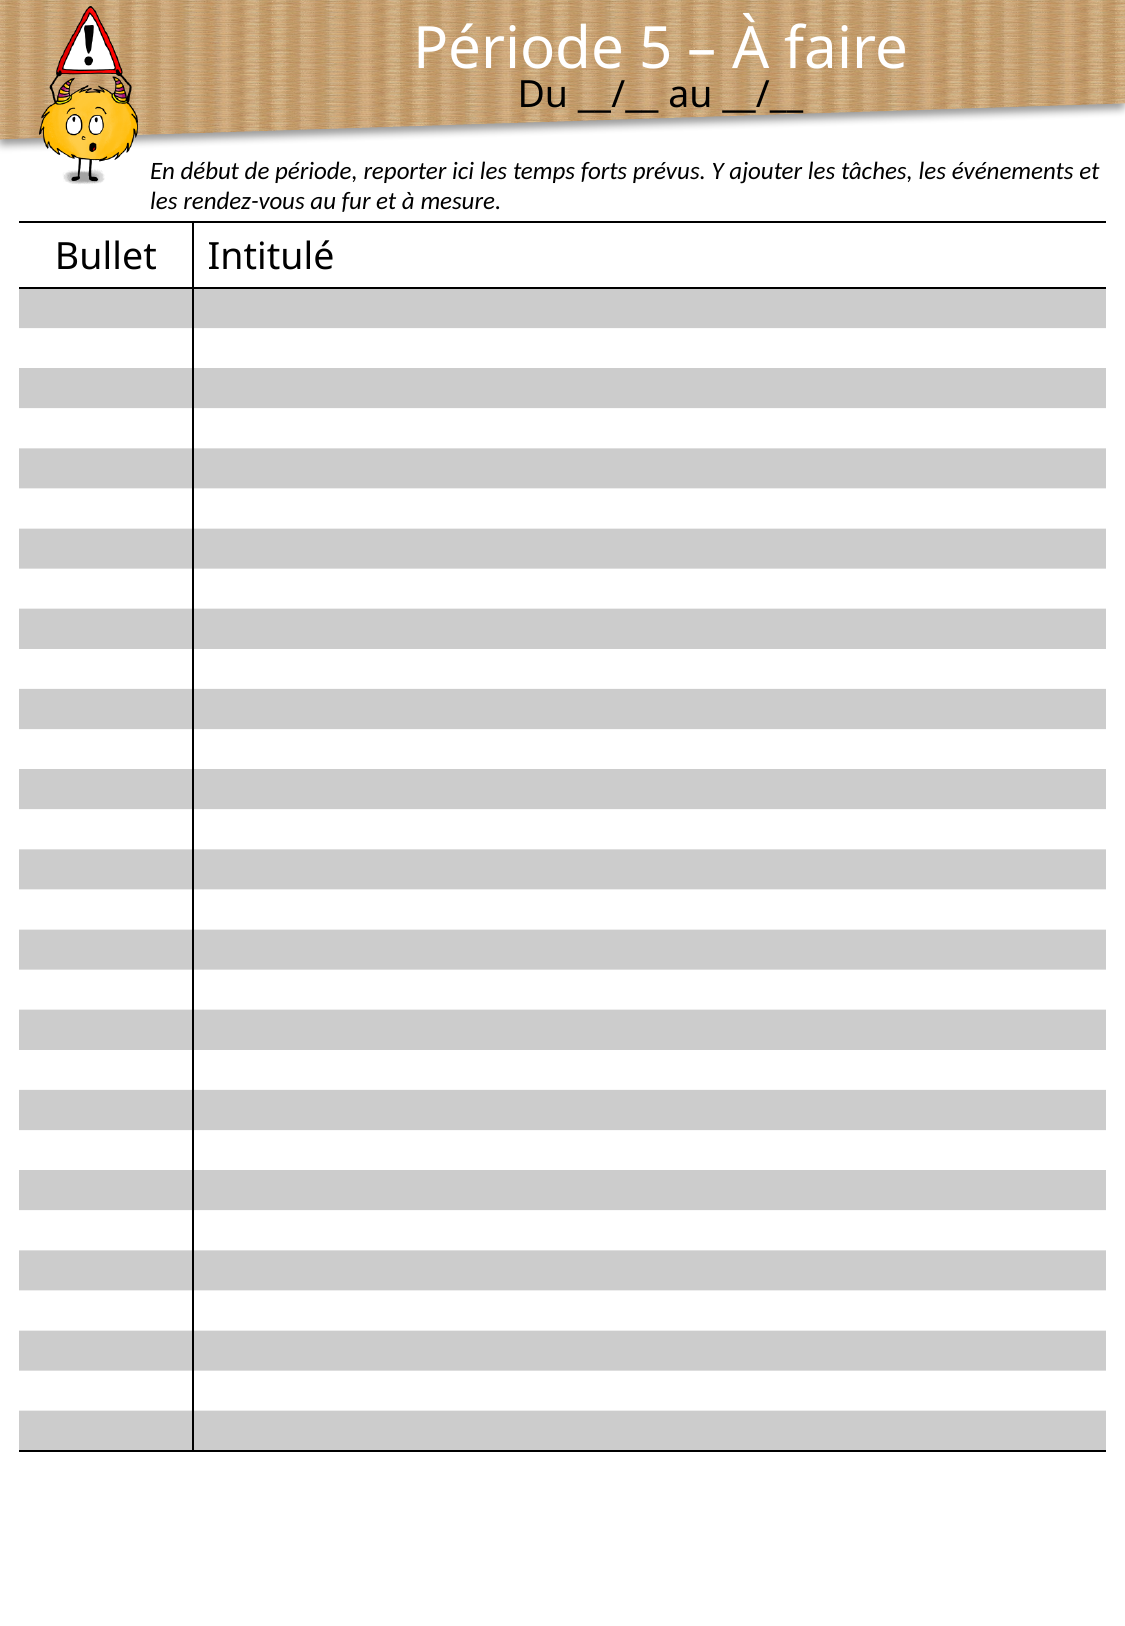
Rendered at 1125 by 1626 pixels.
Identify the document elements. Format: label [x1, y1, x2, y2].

picture [39, 6, 138, 190]
table_header [19, 223, 192, 287]
text_box [135, 146, 1120, 222]
table_cell [194, 289, 1106, 1450]
table_header [194, 223, 1106, 287]
table_cell [19, 289, 192, 1450]
text_box [0, 0, 1125, 142]
